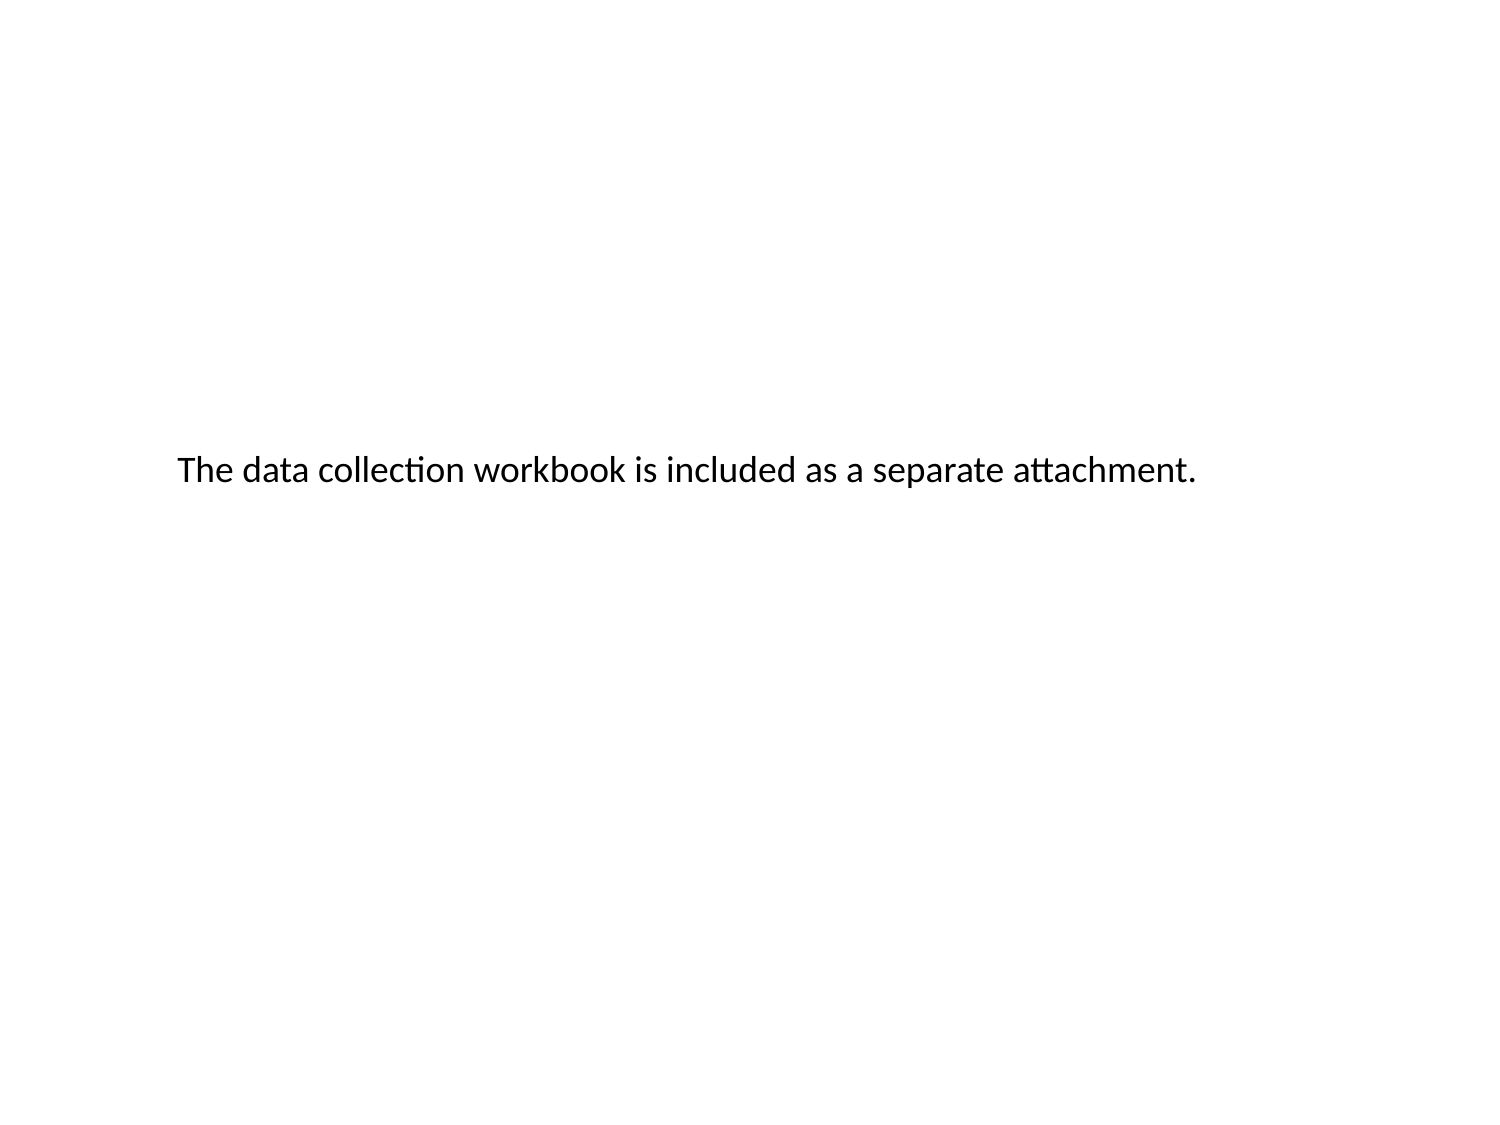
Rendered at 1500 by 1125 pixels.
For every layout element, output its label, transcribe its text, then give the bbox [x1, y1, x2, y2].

text_box The data collection workbook is included as a separate attachment. [162, 437, 1238, 498]
